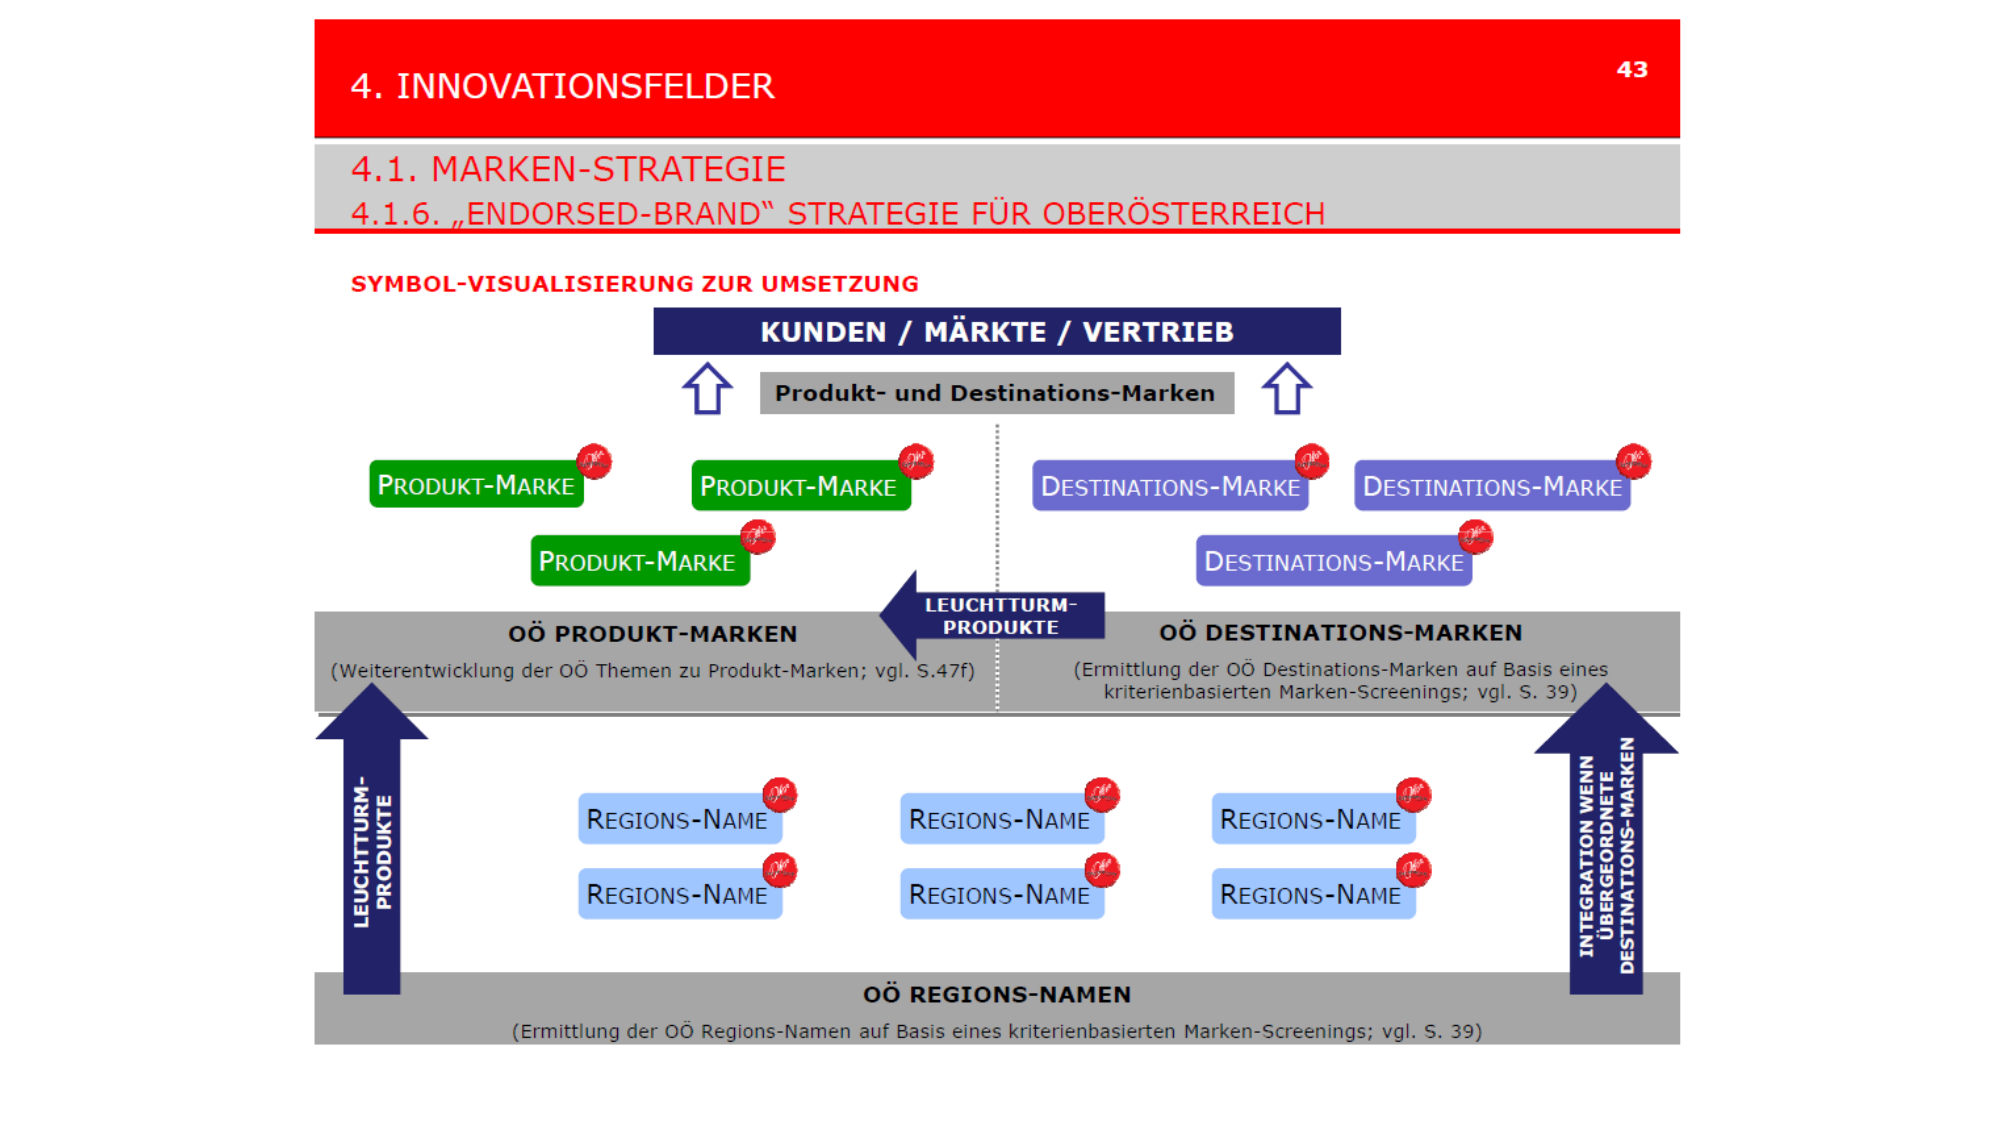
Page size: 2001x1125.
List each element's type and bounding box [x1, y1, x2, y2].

picture [248, 1, 1751, 1075]
